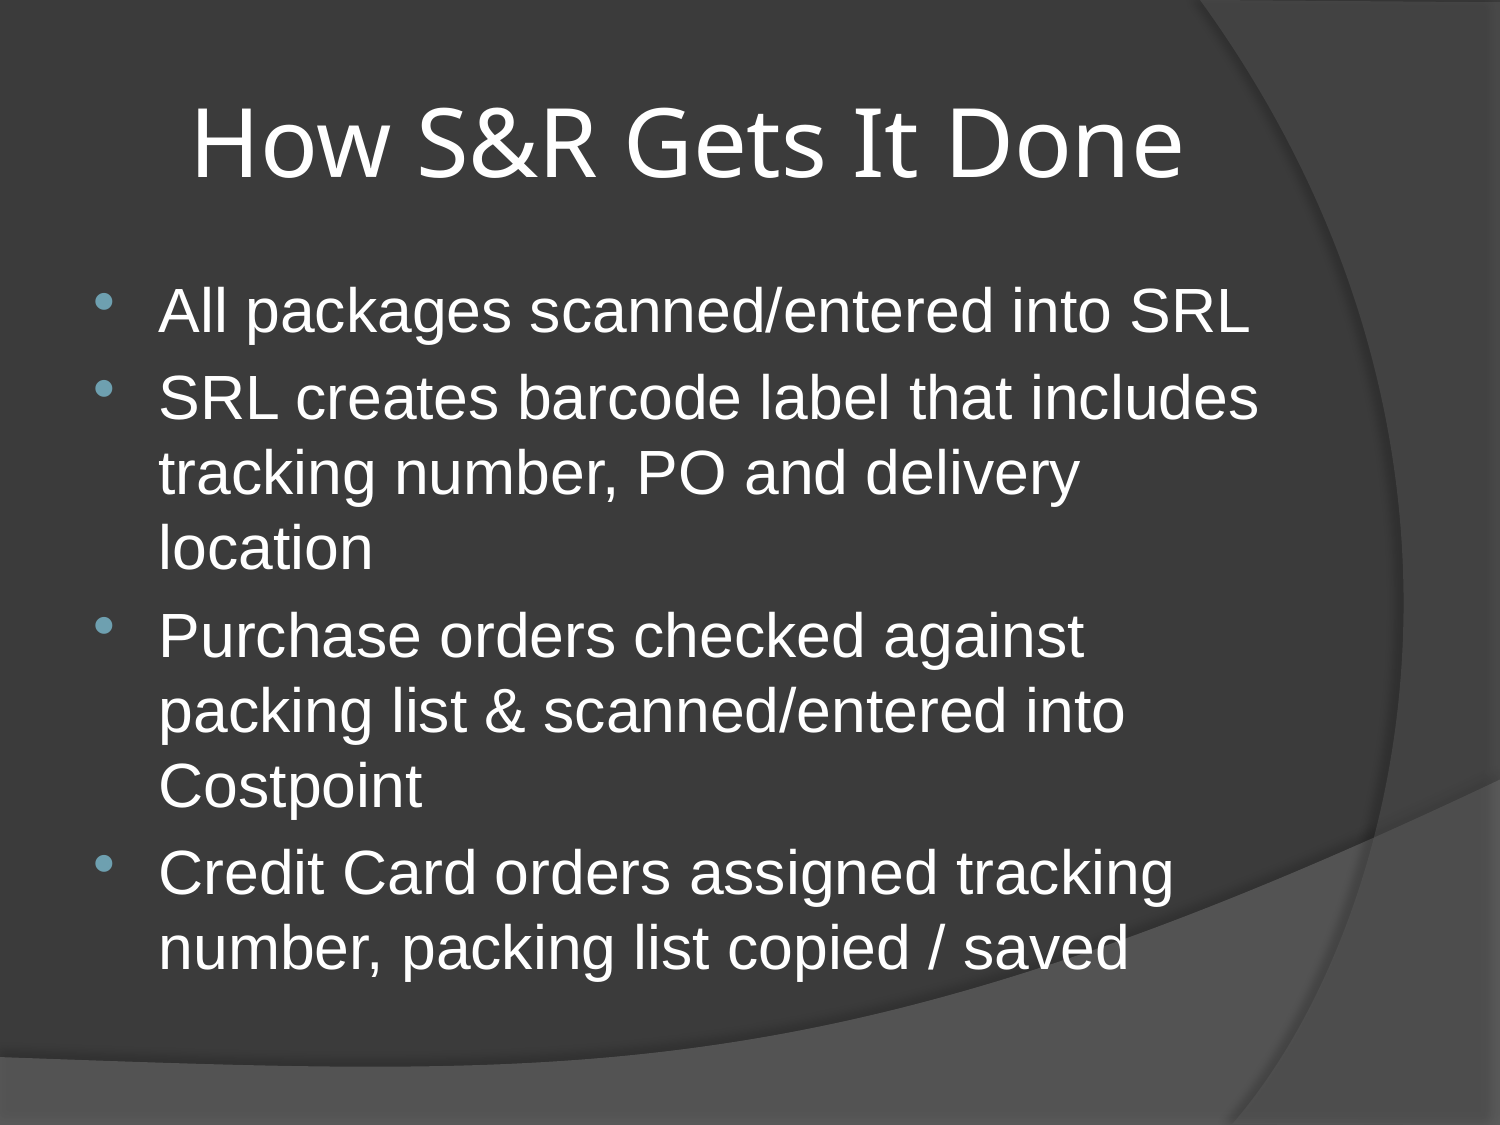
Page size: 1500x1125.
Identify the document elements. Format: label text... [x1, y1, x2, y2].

list All packages scanned/entered into SRL SRL creates barcode label that includes tracking number, PO and delivery location Purchase orders checked against packing list & scanned/entered into Costpoint Credit Card orders assigned tracking number, packing list copied / saved [75, 262, 1300, 1005]
title How S&R Gets It Done [75, 45, 1300, 233]
